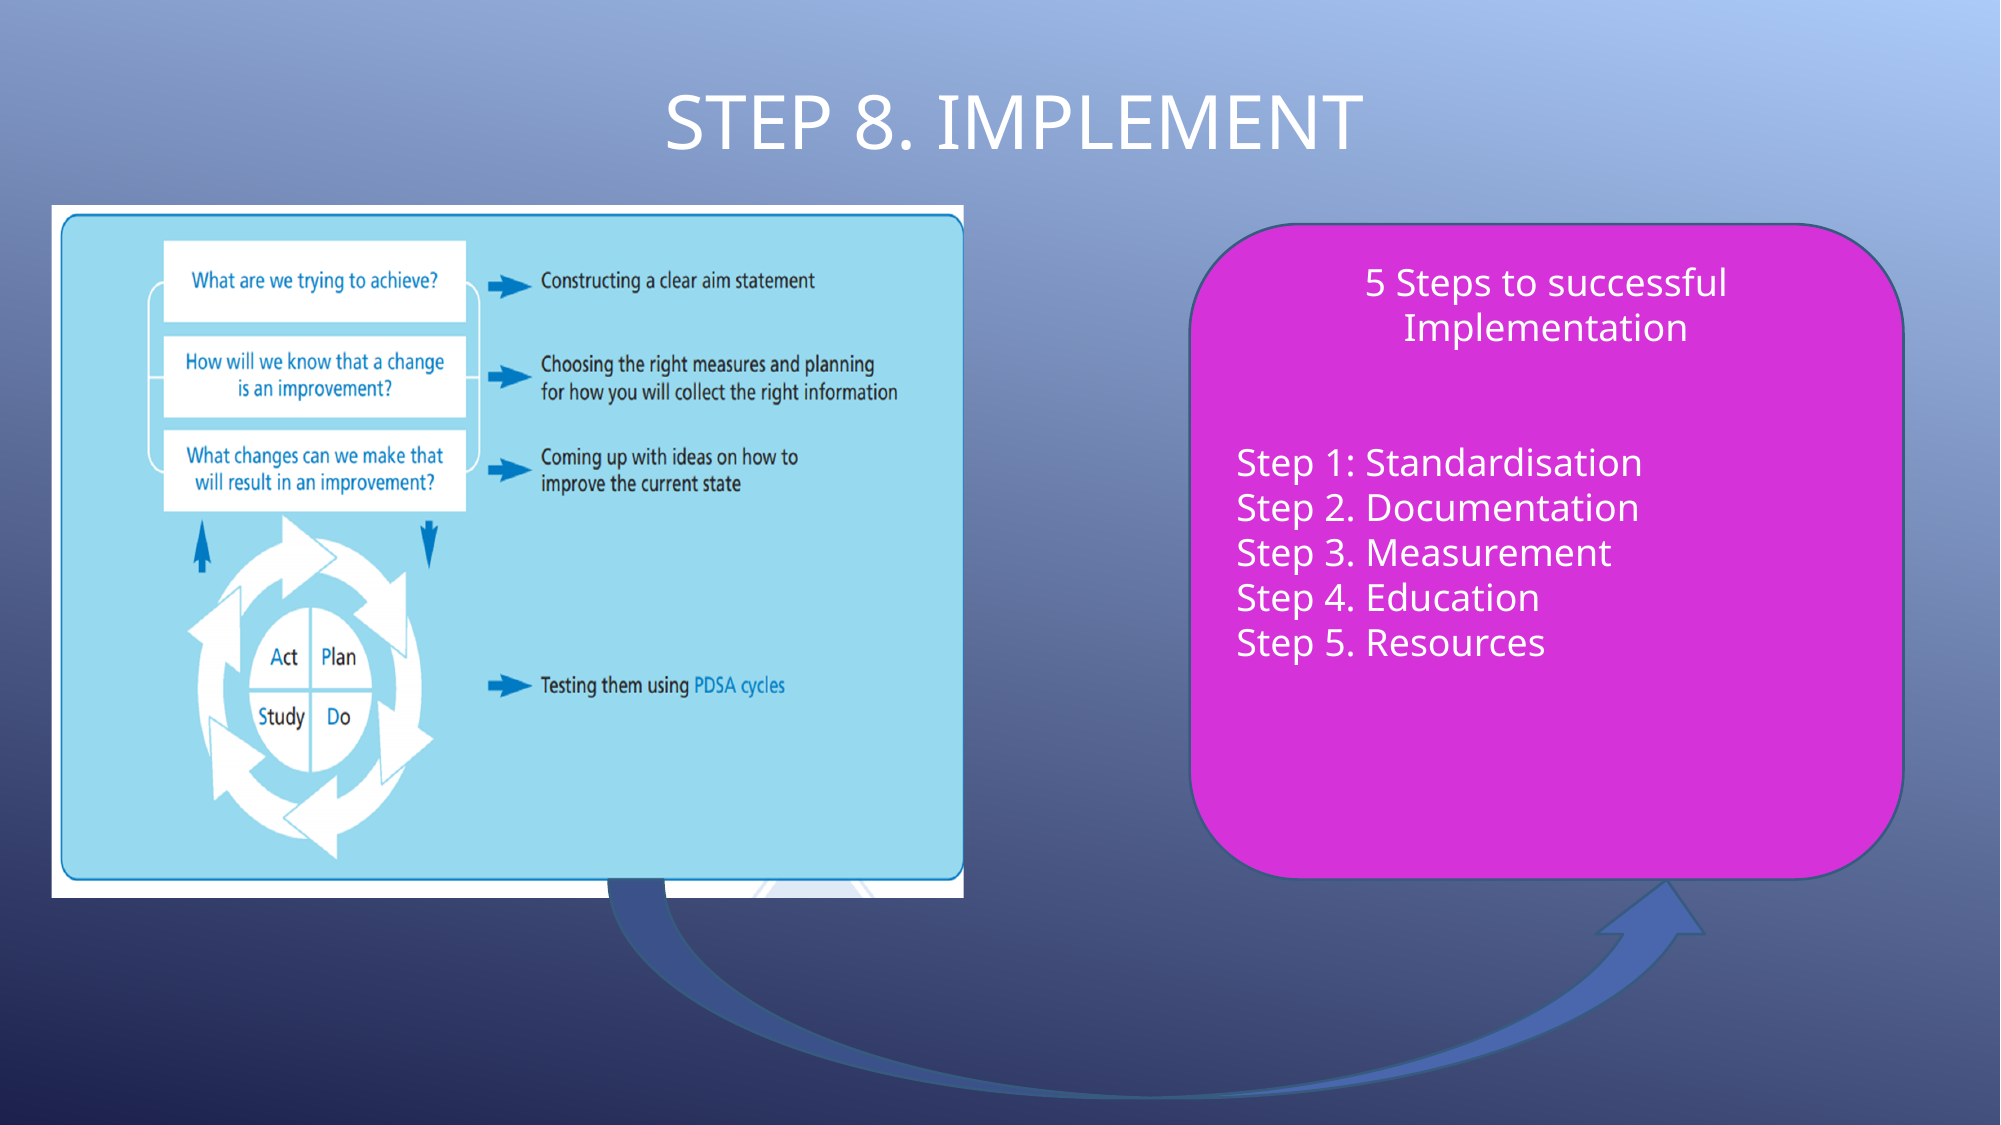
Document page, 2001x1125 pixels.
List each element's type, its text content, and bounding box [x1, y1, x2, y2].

text_box 5 Steps to successful Implementation Step 1: Standardisation Step 2. Documentation Step 3. Measurement Step 4. Education Step 5. Resources [1188, 222, 1905, 881]
title Step 8. Implement [152, 51, 1878, 188]
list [51, 205, 964, 899]
text_box [609, 881, 1707, 1100]
